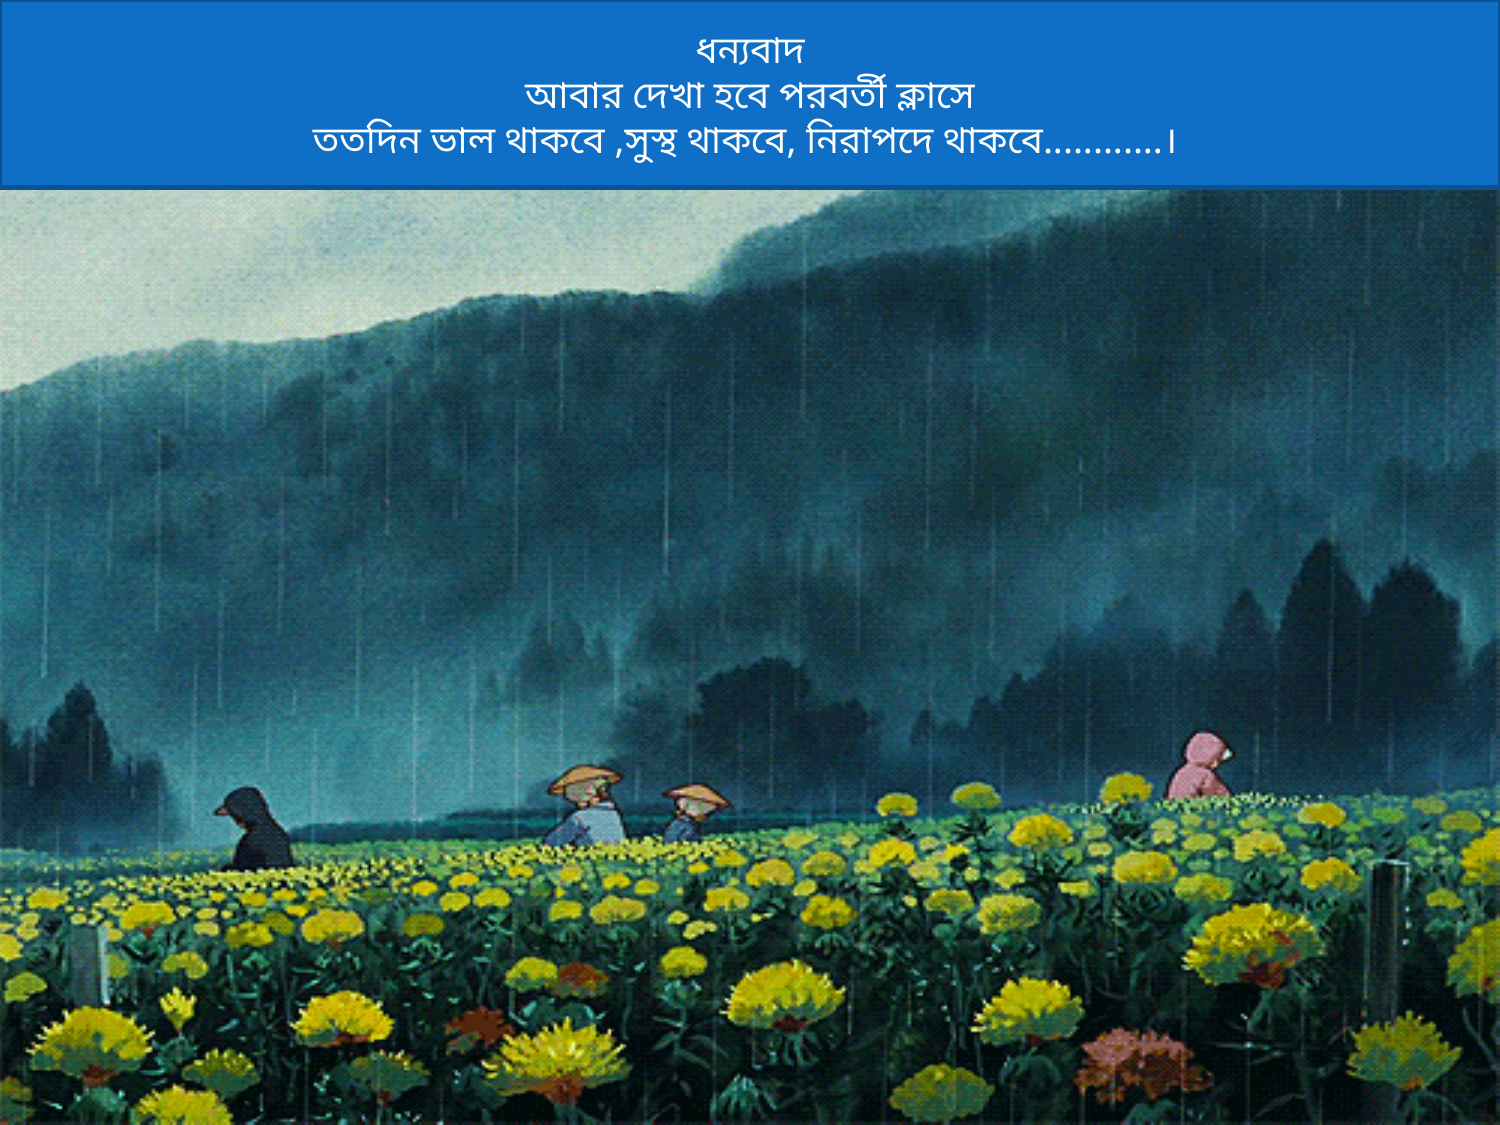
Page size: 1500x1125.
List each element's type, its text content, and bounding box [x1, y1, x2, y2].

picture [0, 187, 1500, 1125]
text_box ধন্যবাদ আবার দেখা হবে পরবর্তী ক্লাসে ততদিন ভাল থাকবে ,সুস্থ থাকবে, নিরাপদে থাকবে............। [0, 0, 1500, 187]
